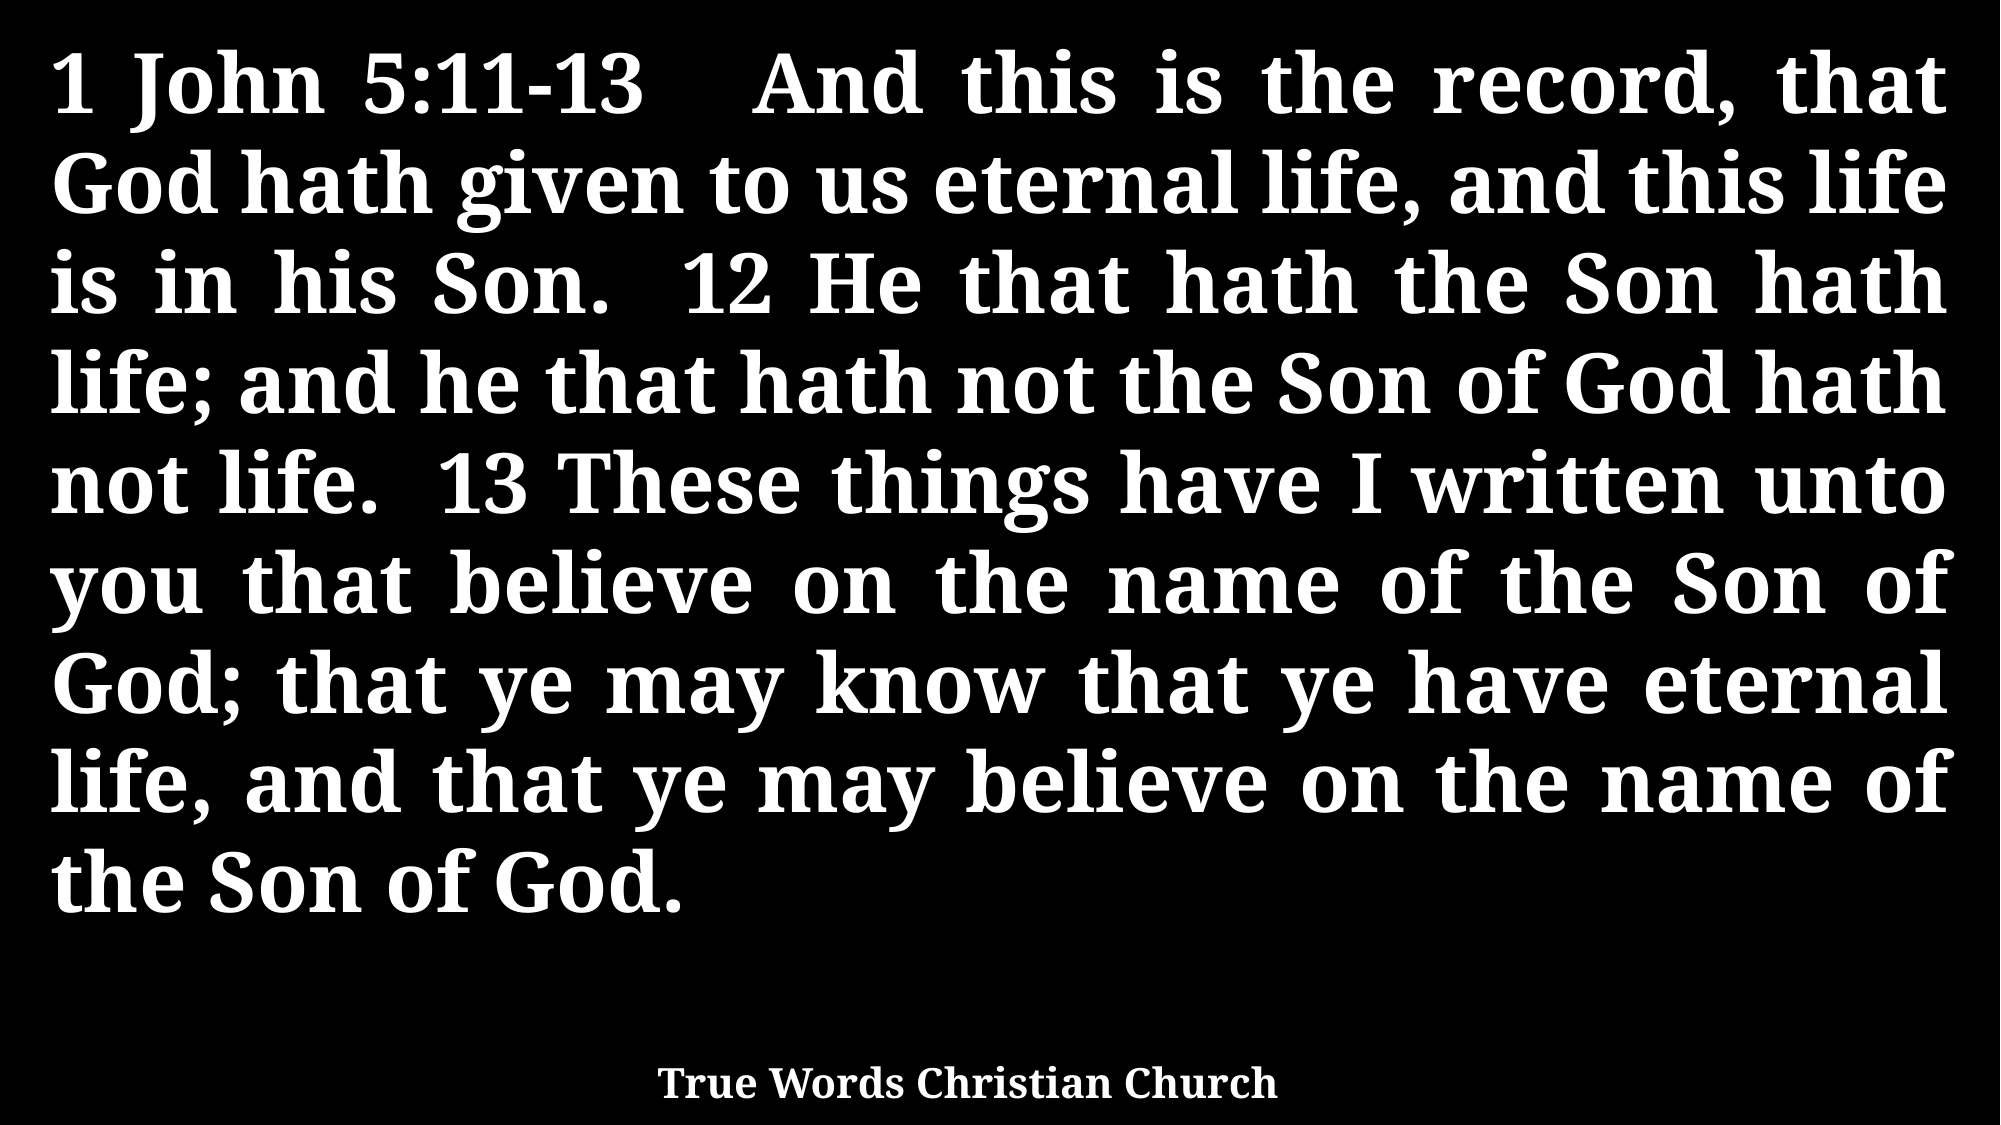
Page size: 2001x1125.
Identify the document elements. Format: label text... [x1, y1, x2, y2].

text_box True Words Christian Church [642, 1049, 1294, 1114]
text_box 1 John 5:11-13 And this is the record, that God hath given to us eternal life, and this life is in his Son. 12 He that hath the Son hath life; and he that hath not the Son of God hath not life. 13 These things have I written unto you that believe on the name of the Son of God; that ye may know that ye have eternal life, and that ye may believe on the name of the Son of God. [35, 22, 1965, 937]
